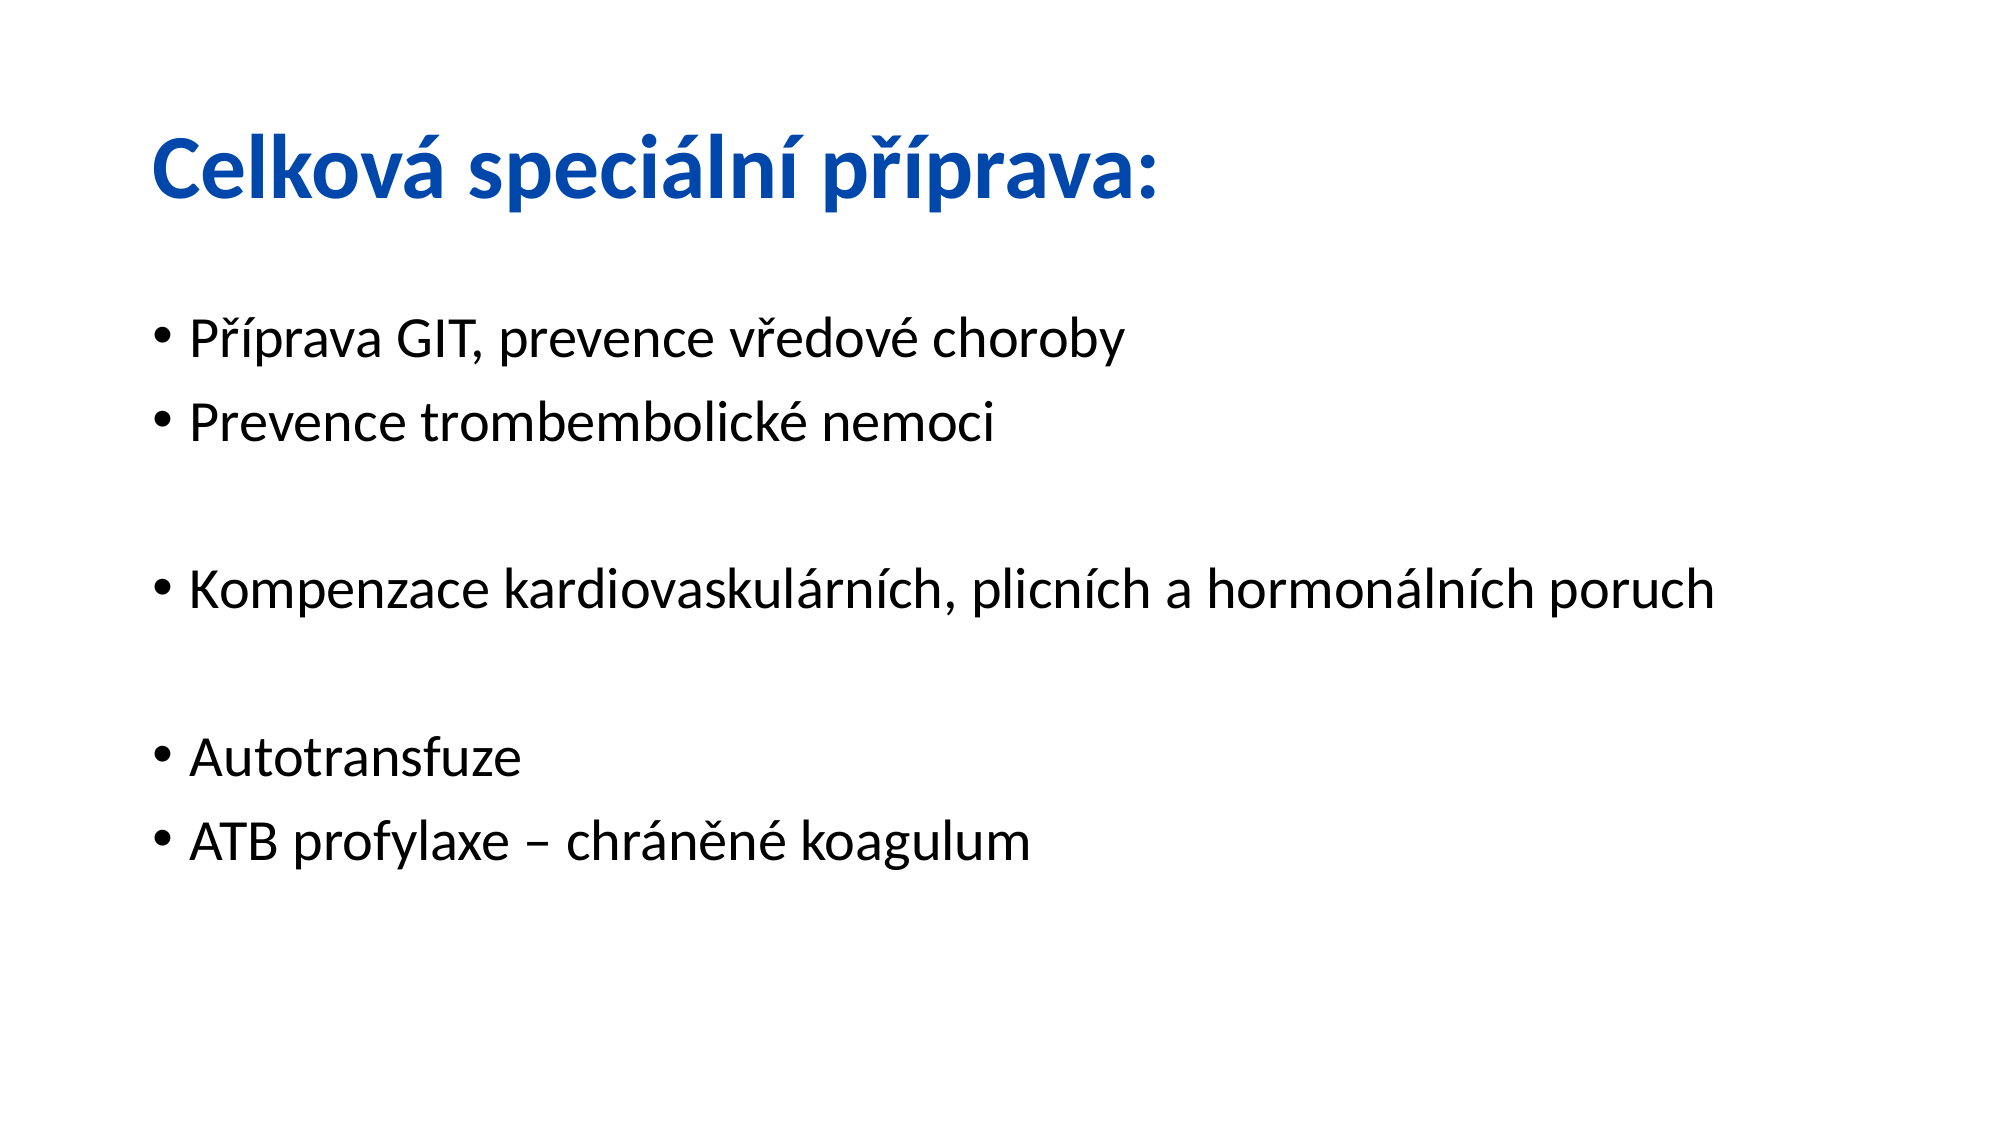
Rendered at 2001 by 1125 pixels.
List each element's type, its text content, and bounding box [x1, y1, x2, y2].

title Celková speciální příprava: [137, 59, 1863, 278]
list Příprava GIT, prevence vředové choroby Prevence trombembolické nemoci Kompenzace kardiovaskulárních, plicních a hormonálních poruch Autotransfuze ATB profylaxe – chráněné koagulum [137, 299, 1863, 1014]
